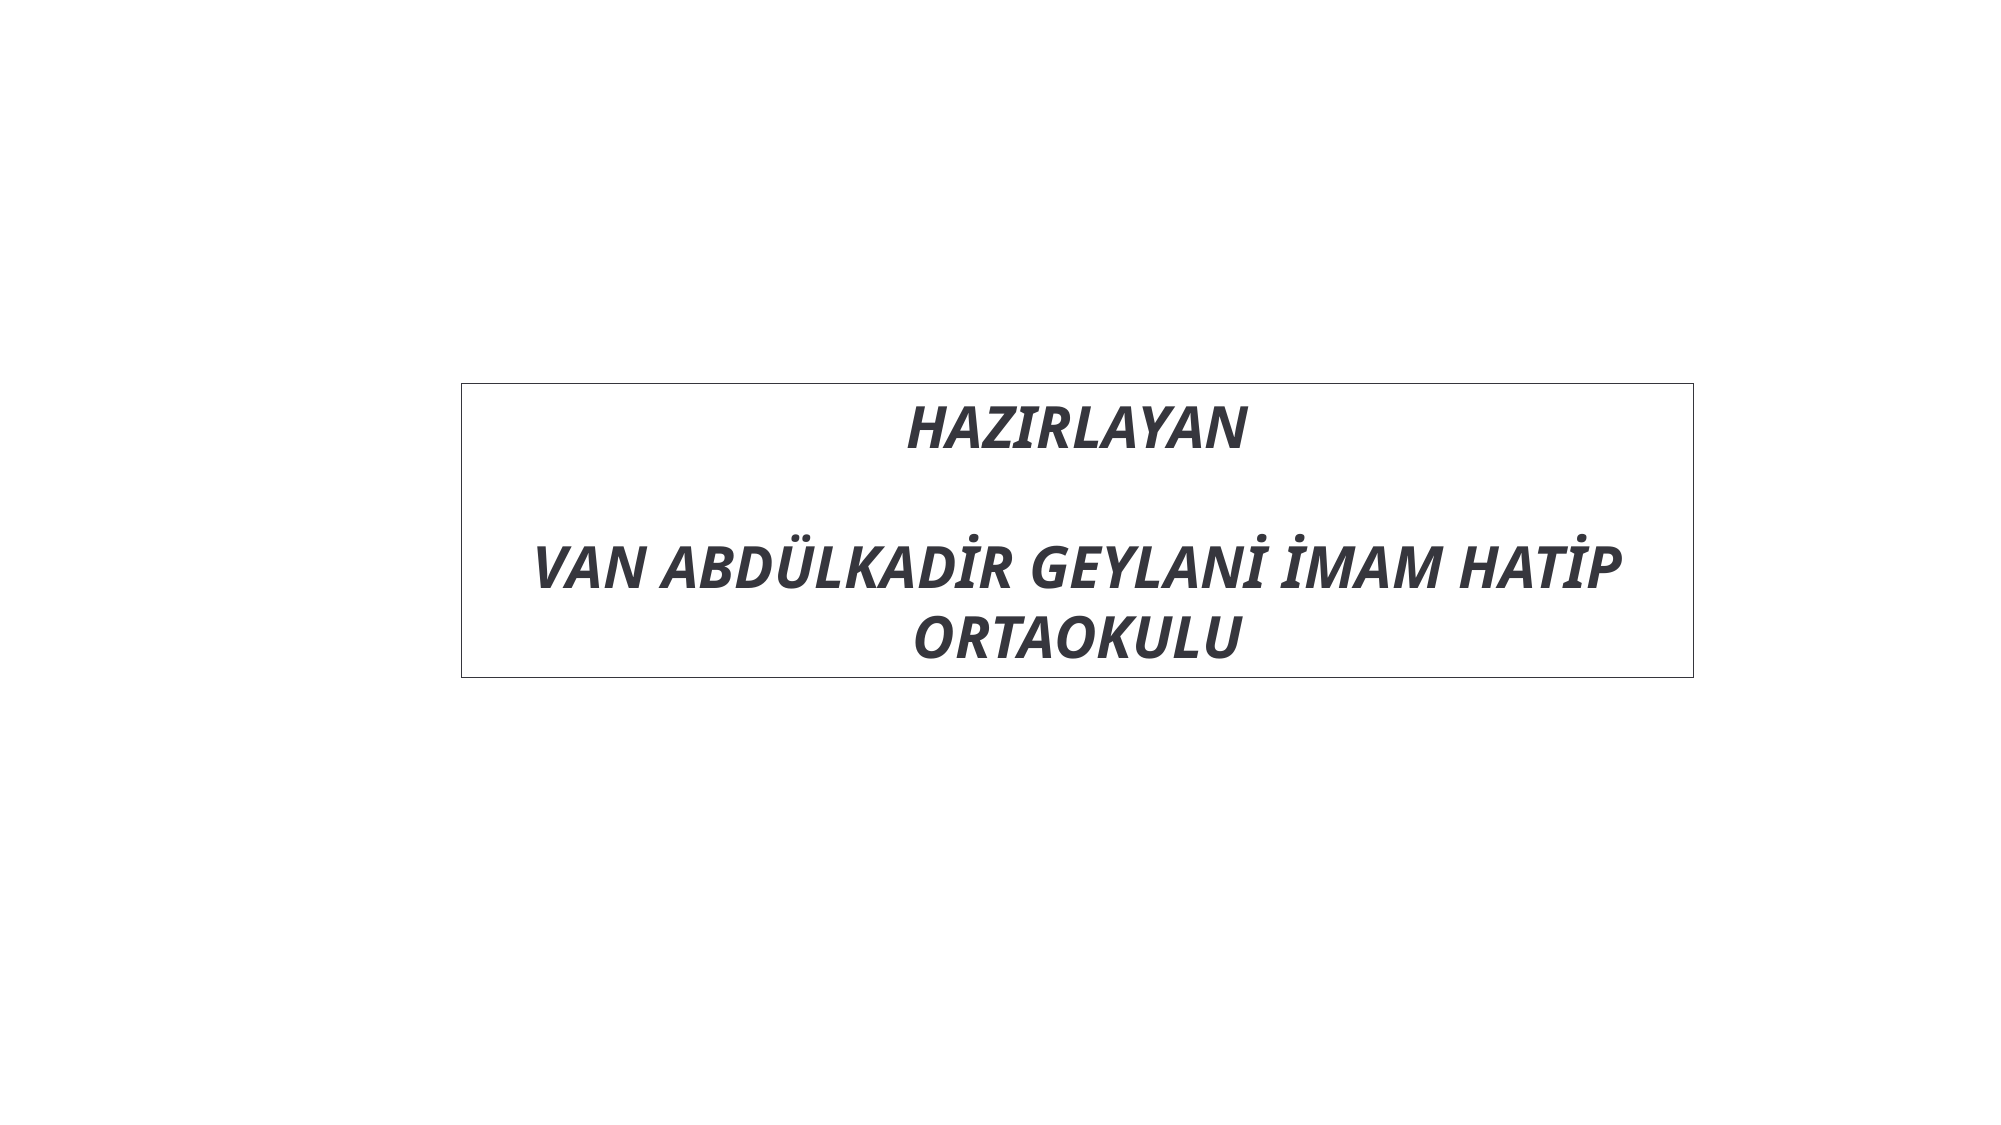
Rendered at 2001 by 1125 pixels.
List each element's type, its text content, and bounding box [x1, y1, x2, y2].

text_box HAZIRLAYAN VAN ABDÜLKADİR GEYLANİ İMAM HATİP ORTAOKULU [461, 383, 1694, 678]
